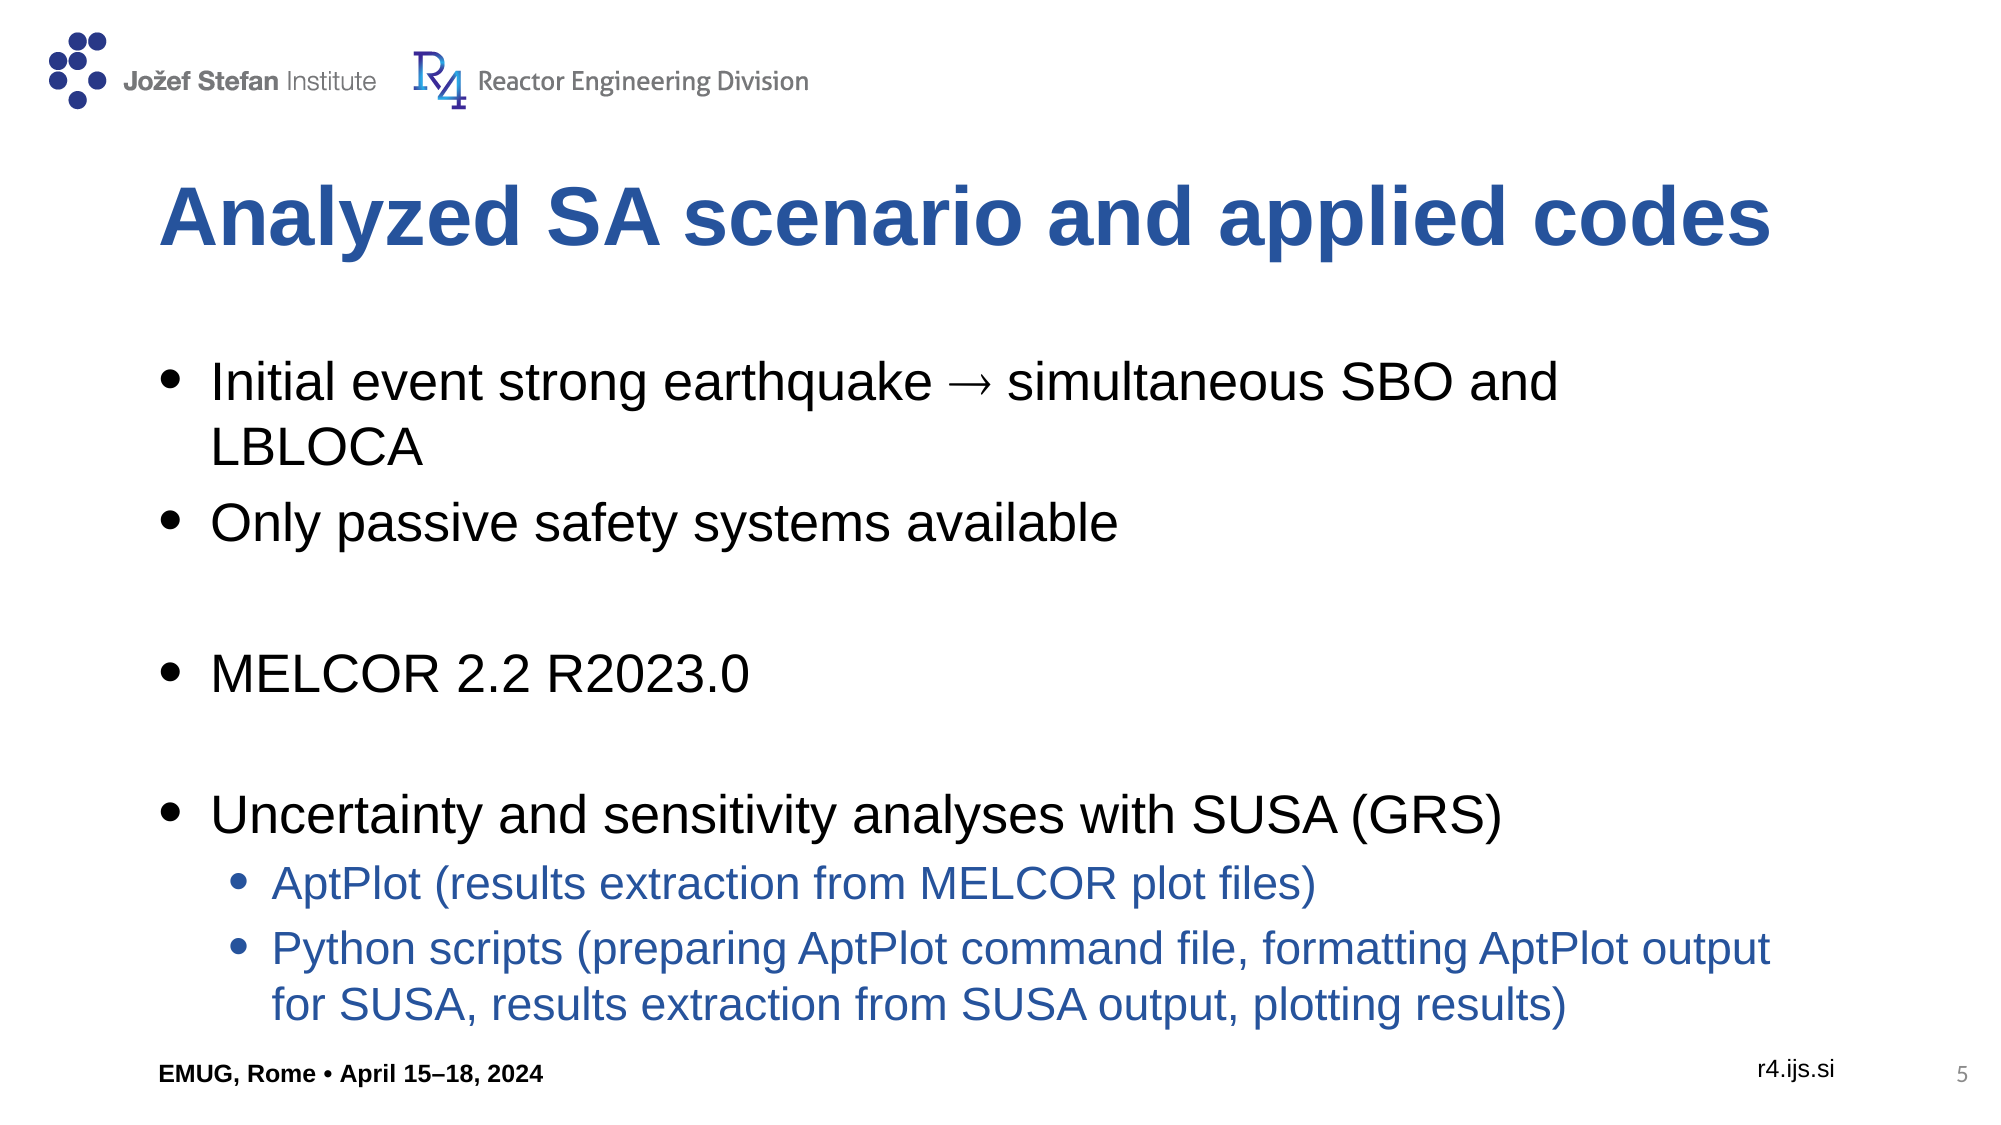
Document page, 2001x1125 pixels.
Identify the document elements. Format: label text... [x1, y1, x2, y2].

picture [0, 0, 1500, 146]
list Initial event strong earthquake  simultaneous SBO and LBLOCA Only passive safety systems available MELCOR 2.2 R2023.0 Uncertainty and sensitivity analyses with SUSA (GRS) AptPlot (results extraction from MELCOR plot files) Python scripts (preparing AptPlot command file, formatting AptPlot output for SUSA, results extraction from SUSA output, plotting results) [143, 338, 1850, 1043]
title Analyzed SA scenario and applied codes [143, 118, 1850, 306]
footer EMUG, Rome • April 15–18, 2024 [143, 1042, 1062, 1103]
